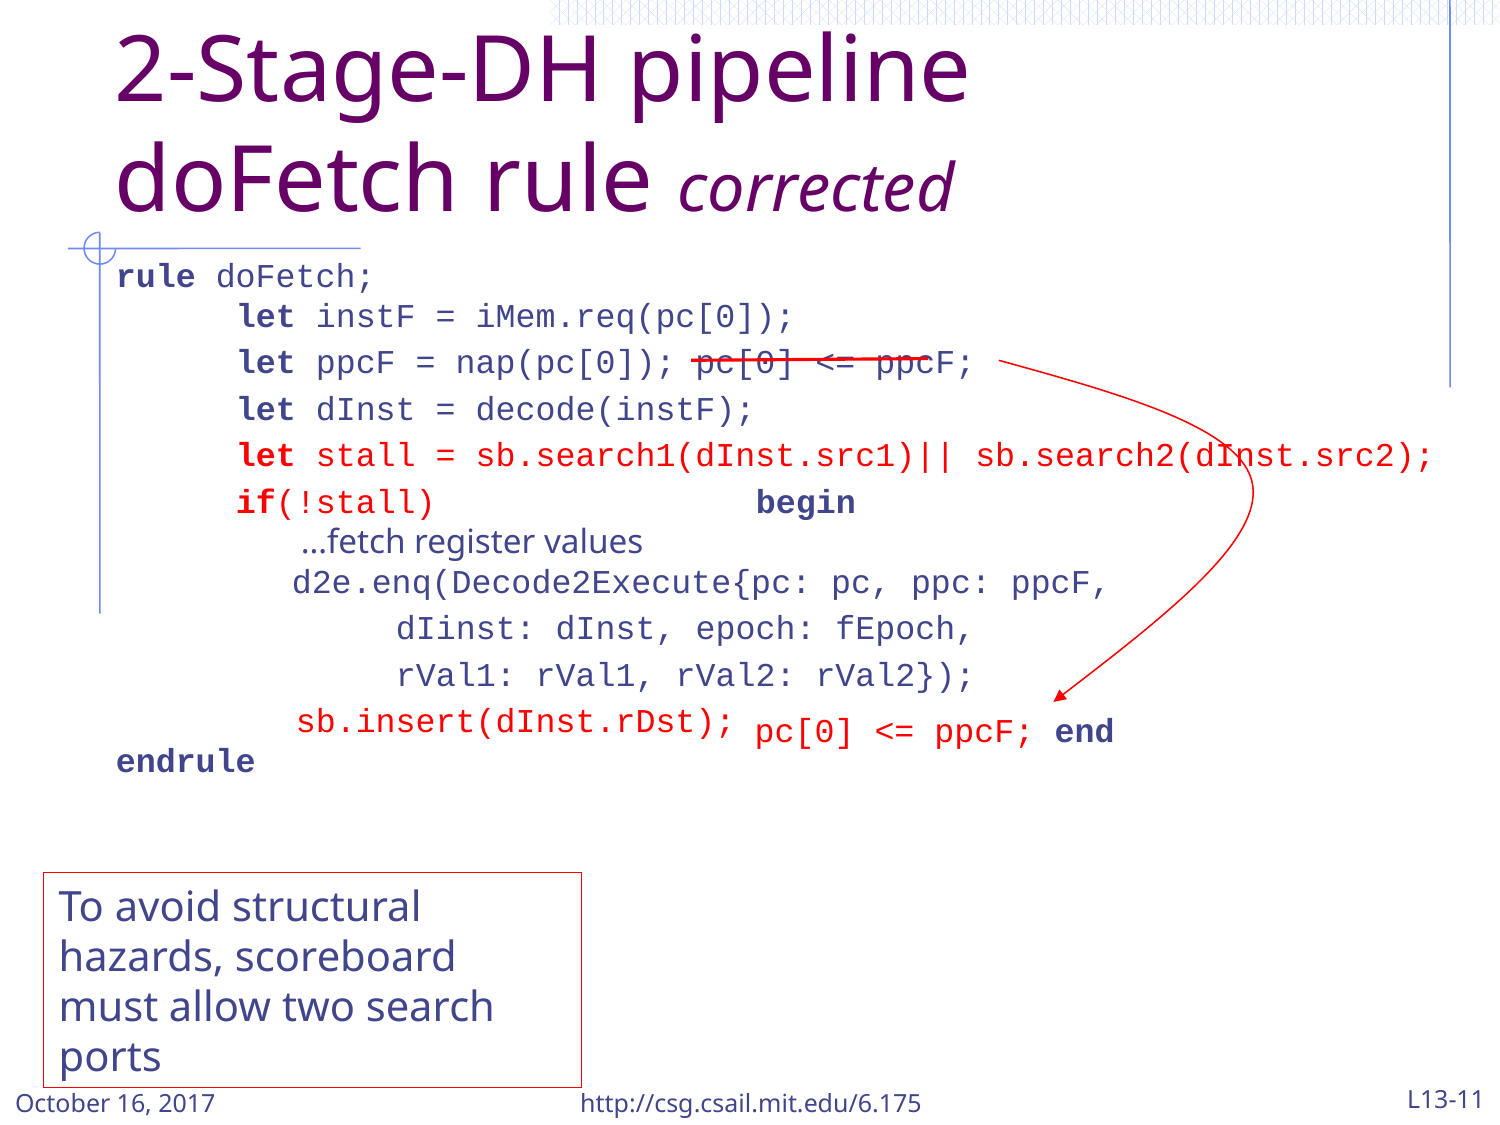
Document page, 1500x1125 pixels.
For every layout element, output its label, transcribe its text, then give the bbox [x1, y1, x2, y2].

list rule doFetch; let instF = iMem.req(pc[0]); let ppcF = nap(pc[0]); pc[0] <= ppcF; let dInst = decode(instF); let stall = sb.search1(dInst.src1)|| sb.search2(dInst.src2); if(!stall) begin …fetch register values d2e.enq(Decode2Execute{pc: pc, ppc: ppcF, dIinst: dInst, epoch: fEpoch, rVal1: rVal1, rVal2: rVal2}); sb.insert(dInst.rDst); end endrule [100, 245, 1469, 1046]
text_box pc[0] <= ppcF; end [739, 701, 1130, 757]
footer http://csg.csail.mit.edu/6.175 [503, 1049, 1000, 1125]
title 2-Stage-DH pipeline doFetch rule corrected [99, 49, 1376, 238]
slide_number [0, 1049, 313, 1125]
text_box To avoid structural hazards, scoreboard must allow two search ports [43, 872, 582, 1088]
text_box [998, 360, 1254, 702]
slide_number L13-11 [1187, 1049, 1500, 1125]
